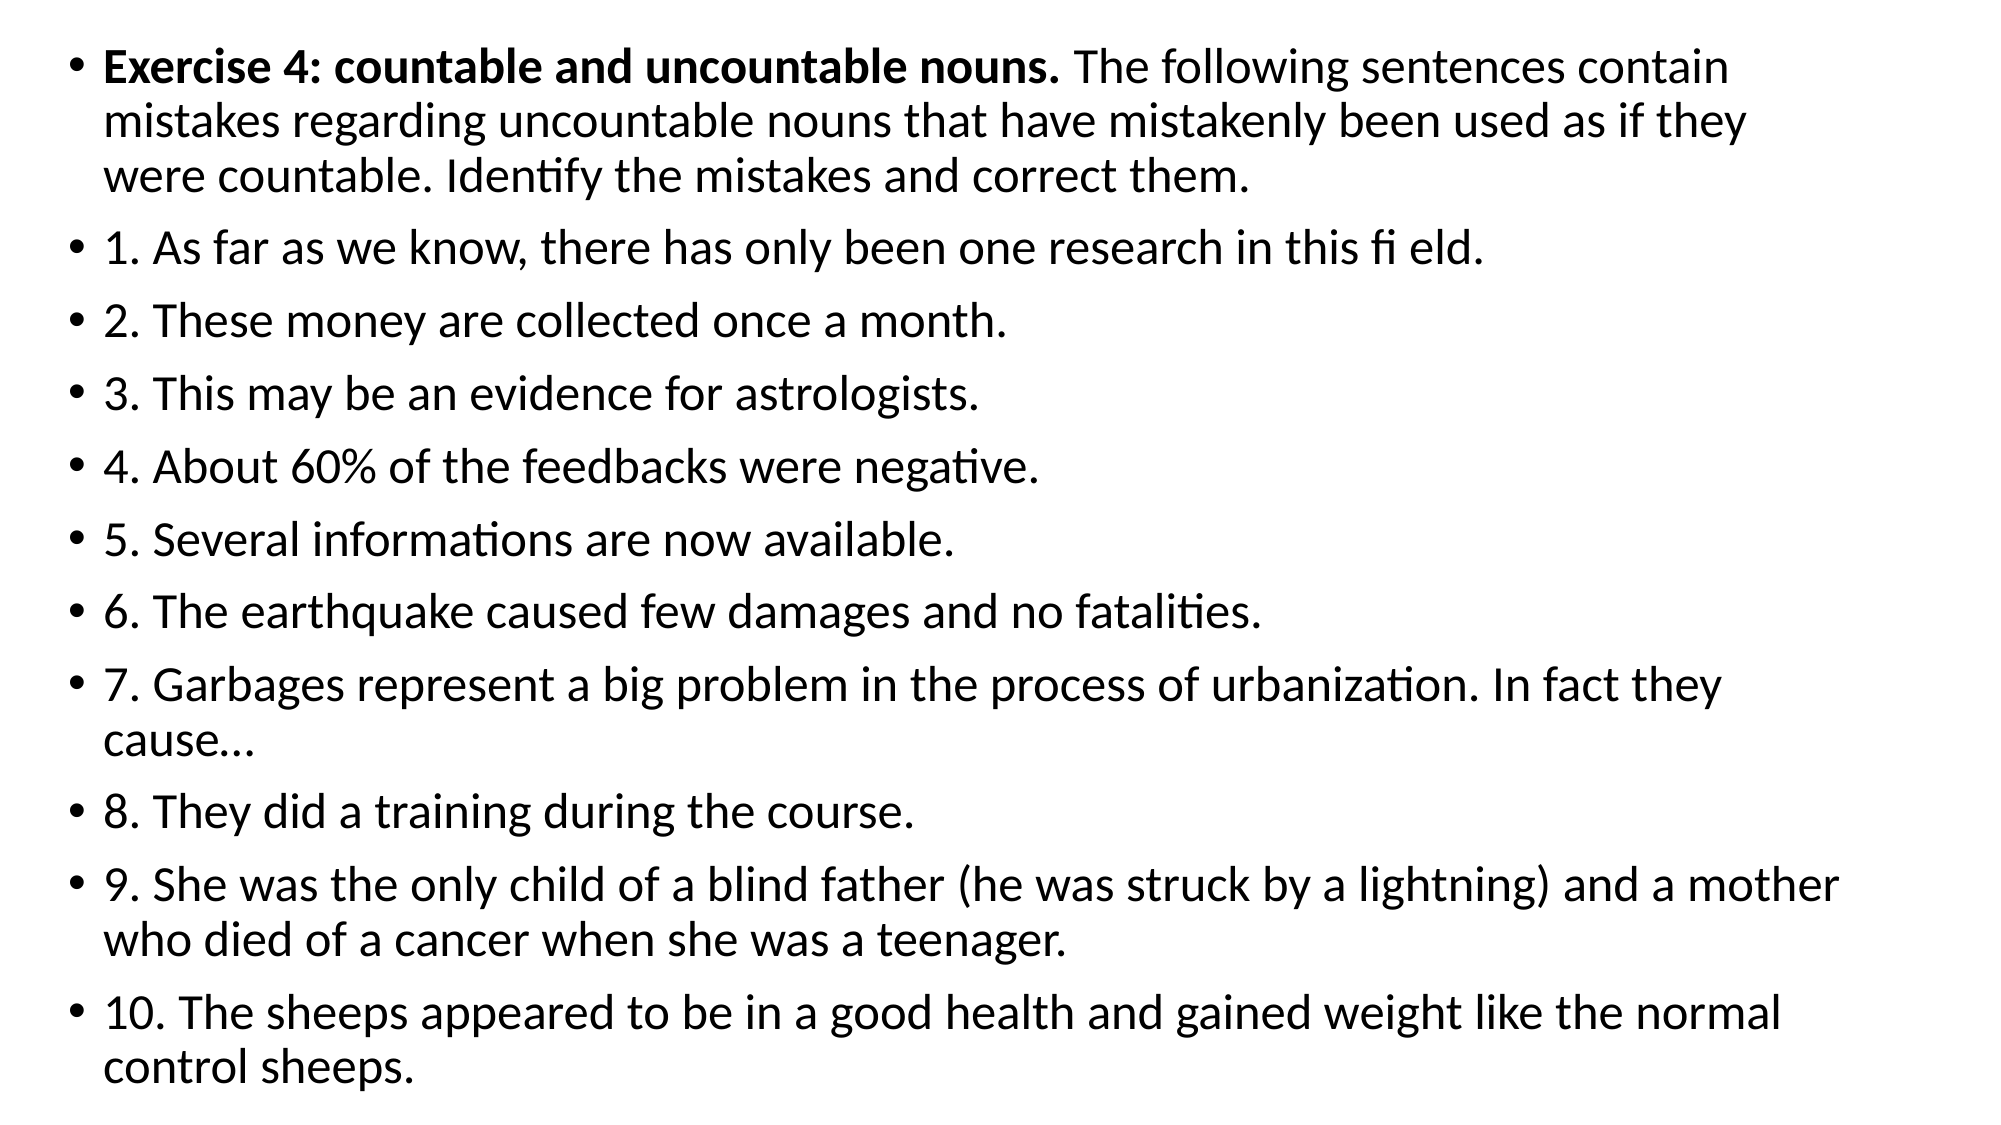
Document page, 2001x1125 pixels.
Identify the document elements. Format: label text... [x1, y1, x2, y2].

list Exercise 4: countable and uncountable nouns. The following sentences contain mistakes regarding uncountable nouns that have mistakenly been used as if they were countable. Identify the mistakes and correct them. 1. As far as we know, there has only been one research in this fi eld. 2. These money are collected once a month. 3. This may be an evidence for astrologists. 4. About 60% of the feedbacks were negative. 5. Several informations are now available. 6. The earthquake caused few damages and no fatalities. 7. Garbages represent a big problem in the process of urbanization. In fact they cause… 8. They did a training during the course. 9. She was the only child of a blind father (he was struck by a lightning) and a mother who died of a cancer when she was a teenager. 10. The sheeps appeared to be in a good health and gained weight like the normal control sheeps. [53, 31, 1863, 1113]
